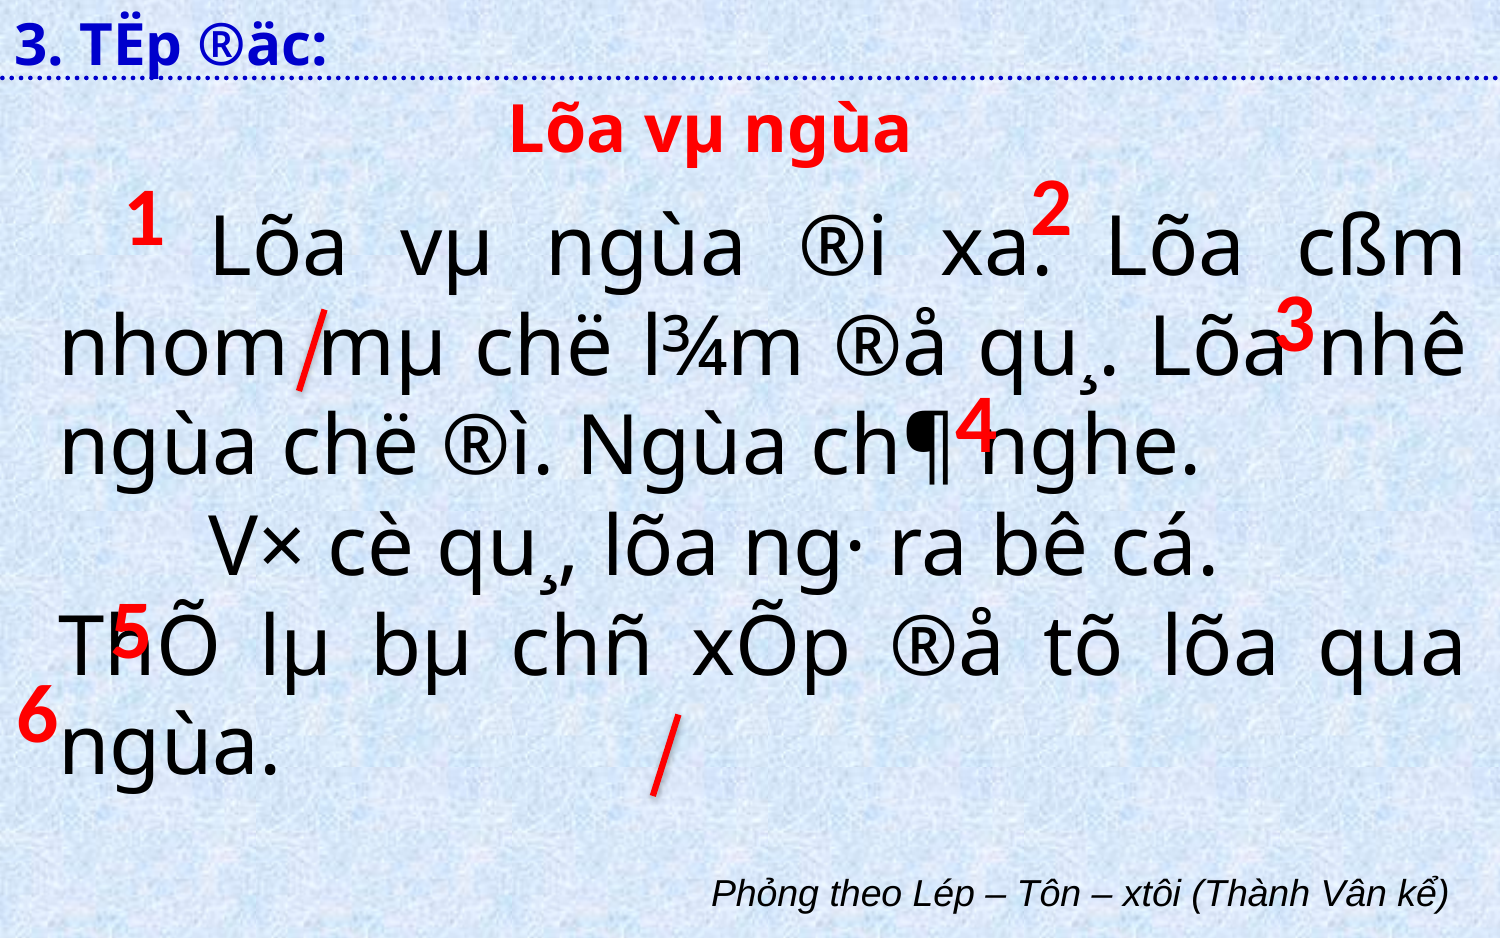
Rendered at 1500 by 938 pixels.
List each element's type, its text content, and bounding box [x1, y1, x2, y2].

text_box 5 [95, 568, 176, 683]
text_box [298, 309, 325, 392]
text_box 2 [1015, 144, 1096, 260]
picture [0, 0, 1500, 938]
text_box Lõa vµ ngùa [413, 78, 1008, 174]
text_box 4 [940, 361, 1021, 477]
text_box Lõa vµ ngùa ®i xa. Lõa cßm nhom mµ chë l¾m ®å qu¸. Lõa nhê ngùa chë ®ì. Ngùa ch¶ nghe. V× cè qu¸, lõa ng· ra bê cá. ThÕ lµ bµ chñ xÕp ®å tõ lõa qua ngùa. [43, 184, 1482, 800]
text_box 3 [1258, 260, 1339, 376]
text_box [652, 714, 679, 797]
text_box 3. TËp ®äc: [0, 0, 453, 85]
text_box 6 [1, 652, 82, 767]
text_box 1 [108, 155, 189, 270]
text_box Phỏng theo Lép – Tôn – xtôi (Thành Vân kể) [696, 861, 1465, 922]
